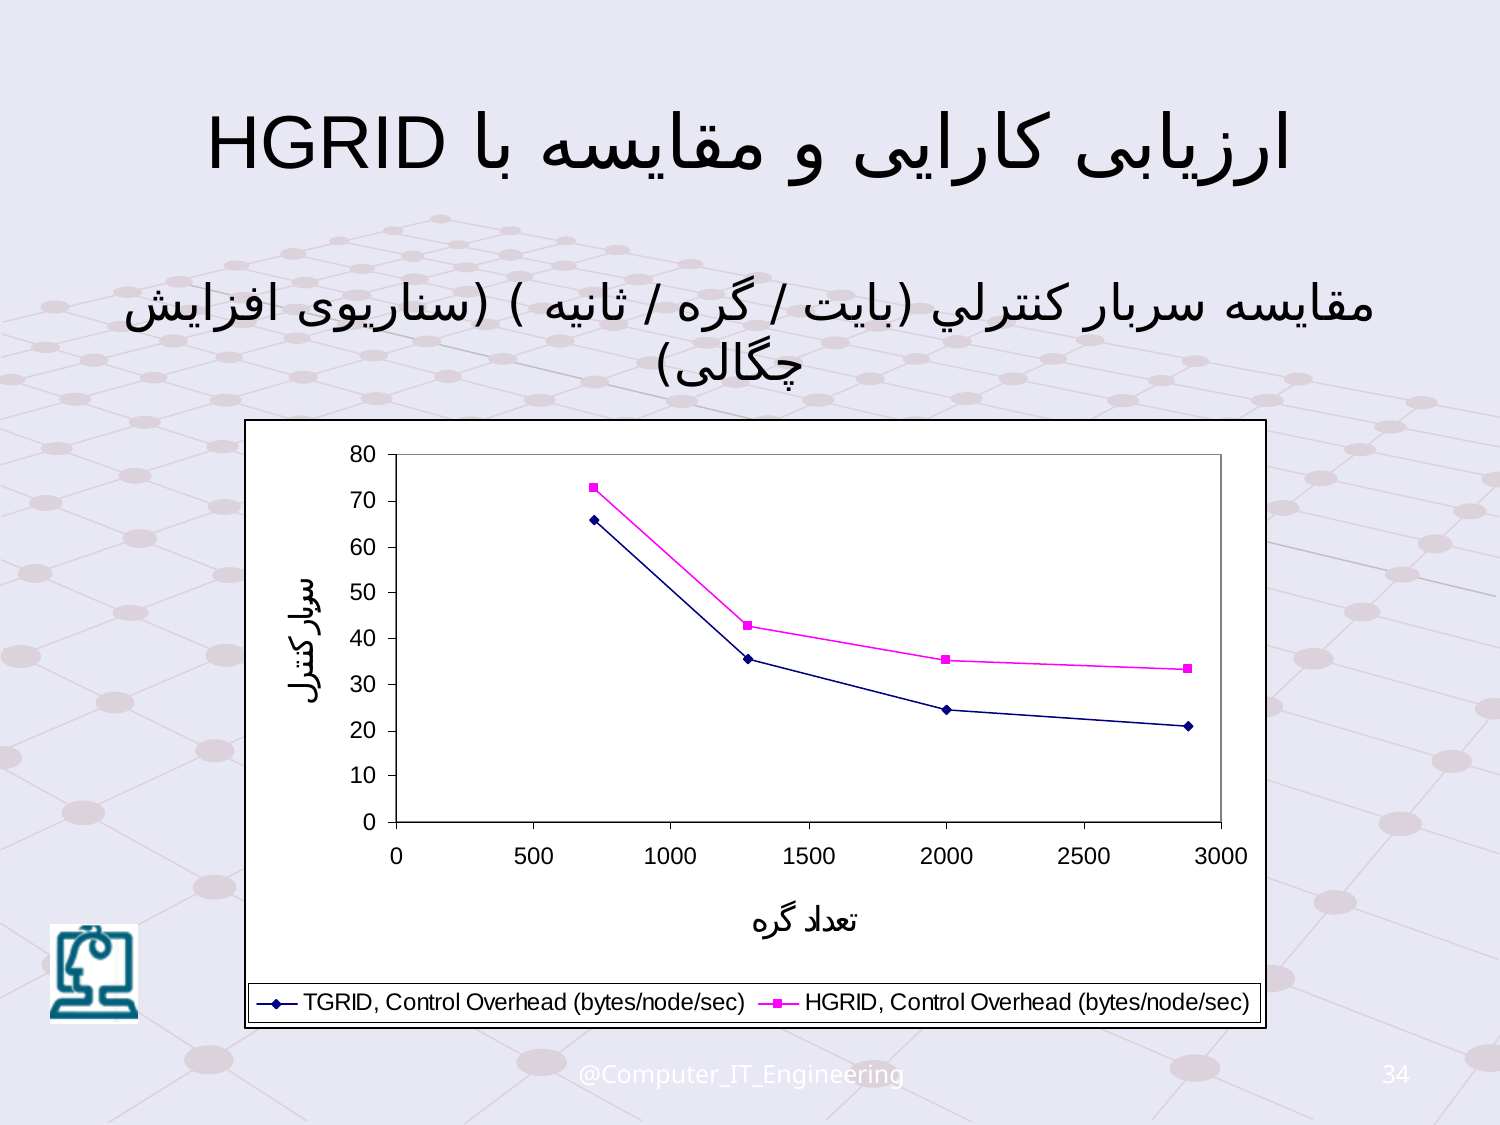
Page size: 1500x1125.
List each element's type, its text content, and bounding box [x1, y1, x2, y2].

list مقايسه سربار کنترلي (بايت / گره / ثانيه ) (سناريوی افزايش چگالی) [74, 262, 1426, 1007]
title ارزيابی کارايی و مقايسه با HGRID [74, 44, 1426, 233]
slide_number 34 [1074, 1023, 1426, 1100]
footer @Computer_IT_Engineering [512, 1044, 988, 1100]
picture [237, 412, 1276, 1036]
picture [50, 1019, 138, 1024]
picture [58, 1005, 131, 1013]
picture [50, 924, 74, 1011]
